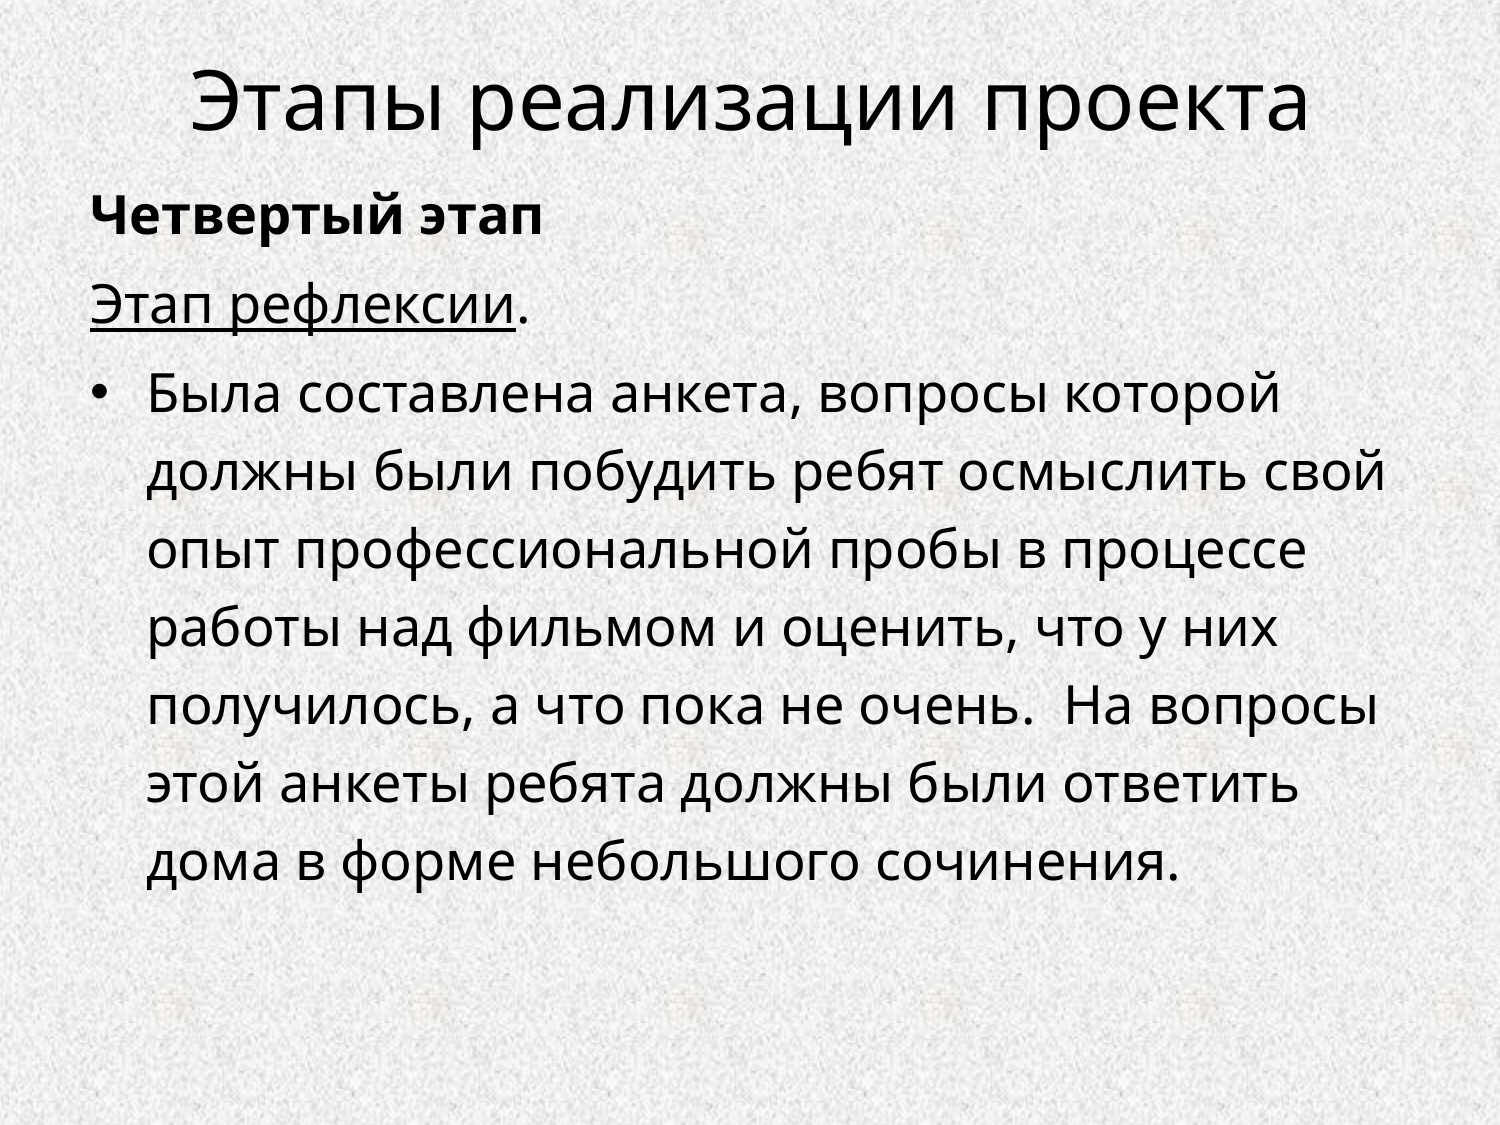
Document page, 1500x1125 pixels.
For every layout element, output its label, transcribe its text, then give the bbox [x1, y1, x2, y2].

list Четвертый этап Этап рефлексии. Была составлена анкета, вопросы которой должны были побудить ребят осмыслить свой опыт профессиональной пробы в процессе работы над фильмом и оценить, что у них получилось, а что пока не очень. На вопросы этой анкеты ребята должны были ответить дома в форме небольшого сочинения. [75, 172, 1425, 1059]
title Этапы реализации проекта [76, 0, 1427, 188]
